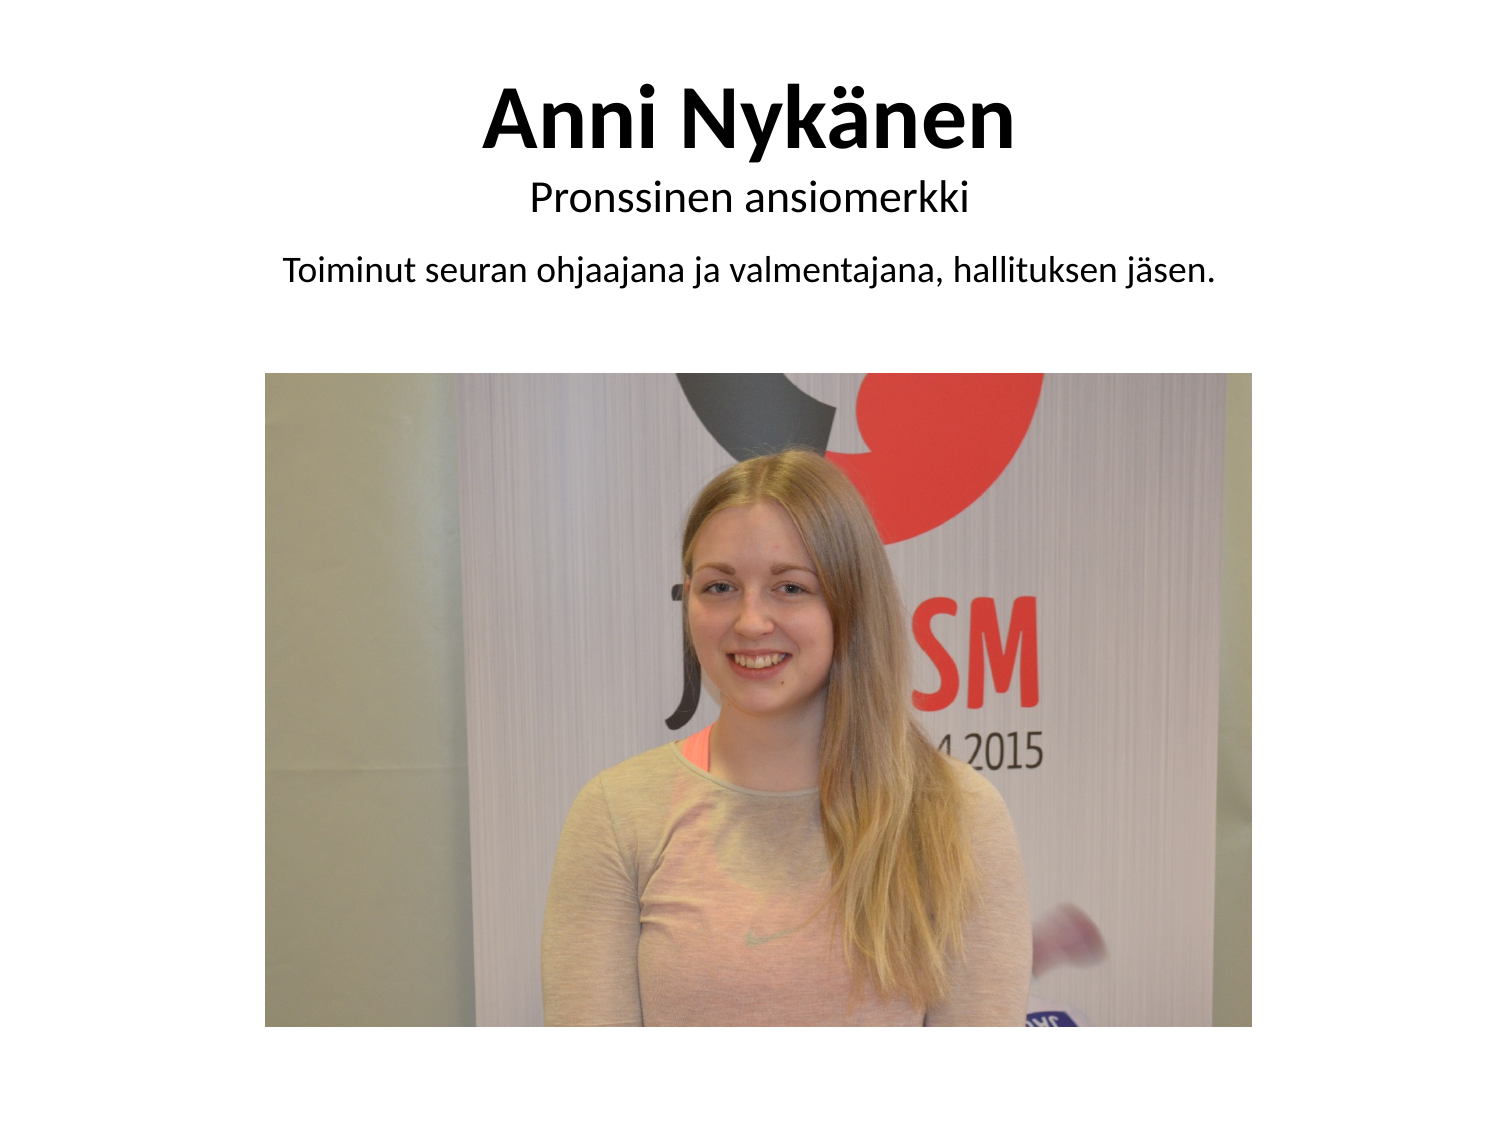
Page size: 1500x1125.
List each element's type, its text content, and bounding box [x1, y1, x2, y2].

title Anni Nykänen Pronssinen ansiomerkki [75, 45, 1425, 233]
picture [265, 373, 1253, 1027]
list Toiminut seuran ohjaajana ja valmentajana, hallituksen jäsen. [75, 237, 1425, 327]
